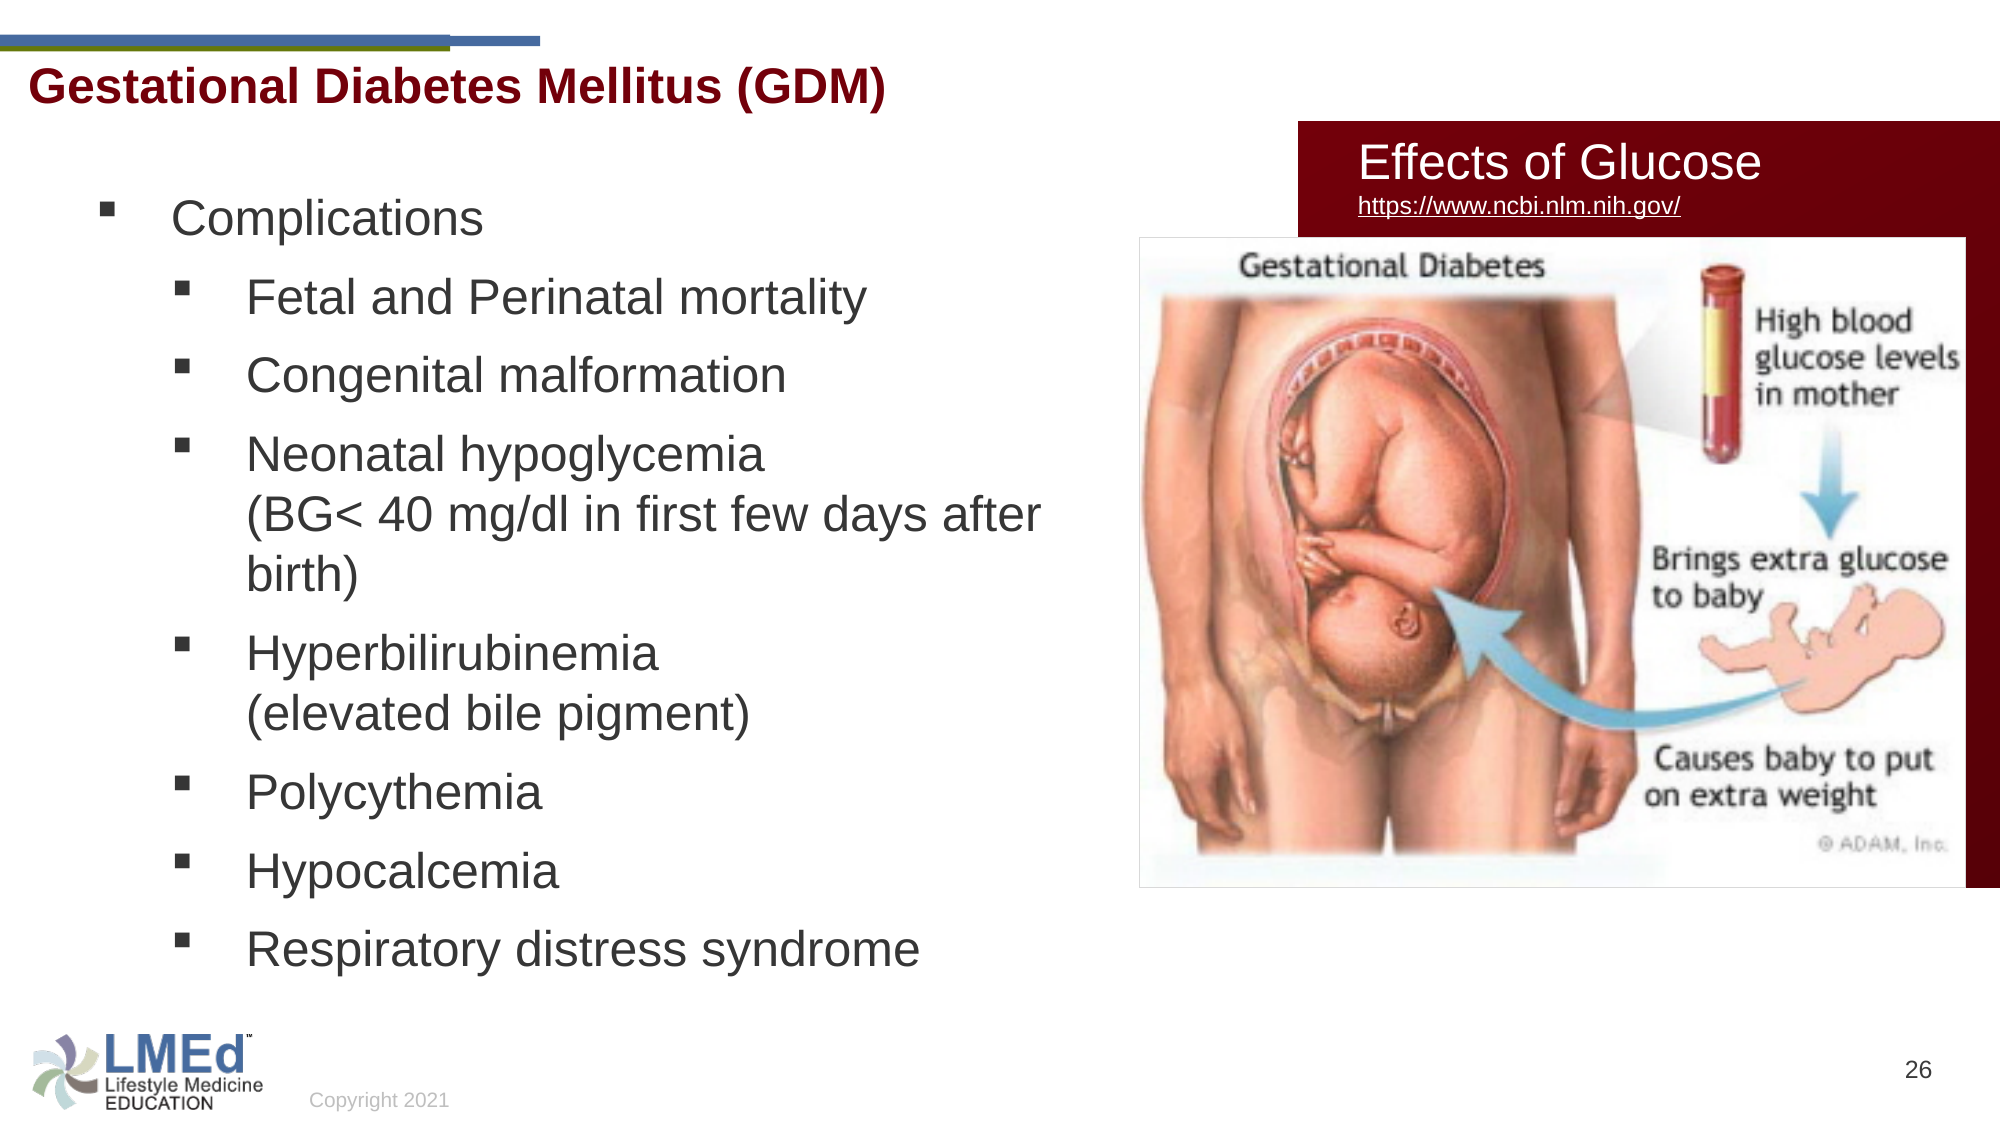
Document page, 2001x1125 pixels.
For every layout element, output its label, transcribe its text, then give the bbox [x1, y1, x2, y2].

slide_number 26 [1813, 1039, 1948, 1099]
text_box [0, 35, 541, 47]
picture [29, 1031, 266, 1114]
text_box Effects of Glucose https://www.ncbi.nlm.nih.gov/ [1297, 121, 2000, 888]
text_box Gestational Diabetes Mellitus (GDM) [13, 46, 967, 121]
text_box Complications Fetal and Perinatal mortality Congenital malformation Neonatal hypoglycemia (BG< 40 mg/dl in first few days after birth) Hyperbilirubinemia (elevated bile pigment) Polycythemia Hypocalcemia Respiratory distress syndrome [80, 177, 1066, 1010]
picture [1140, 237, 1966, 888]
